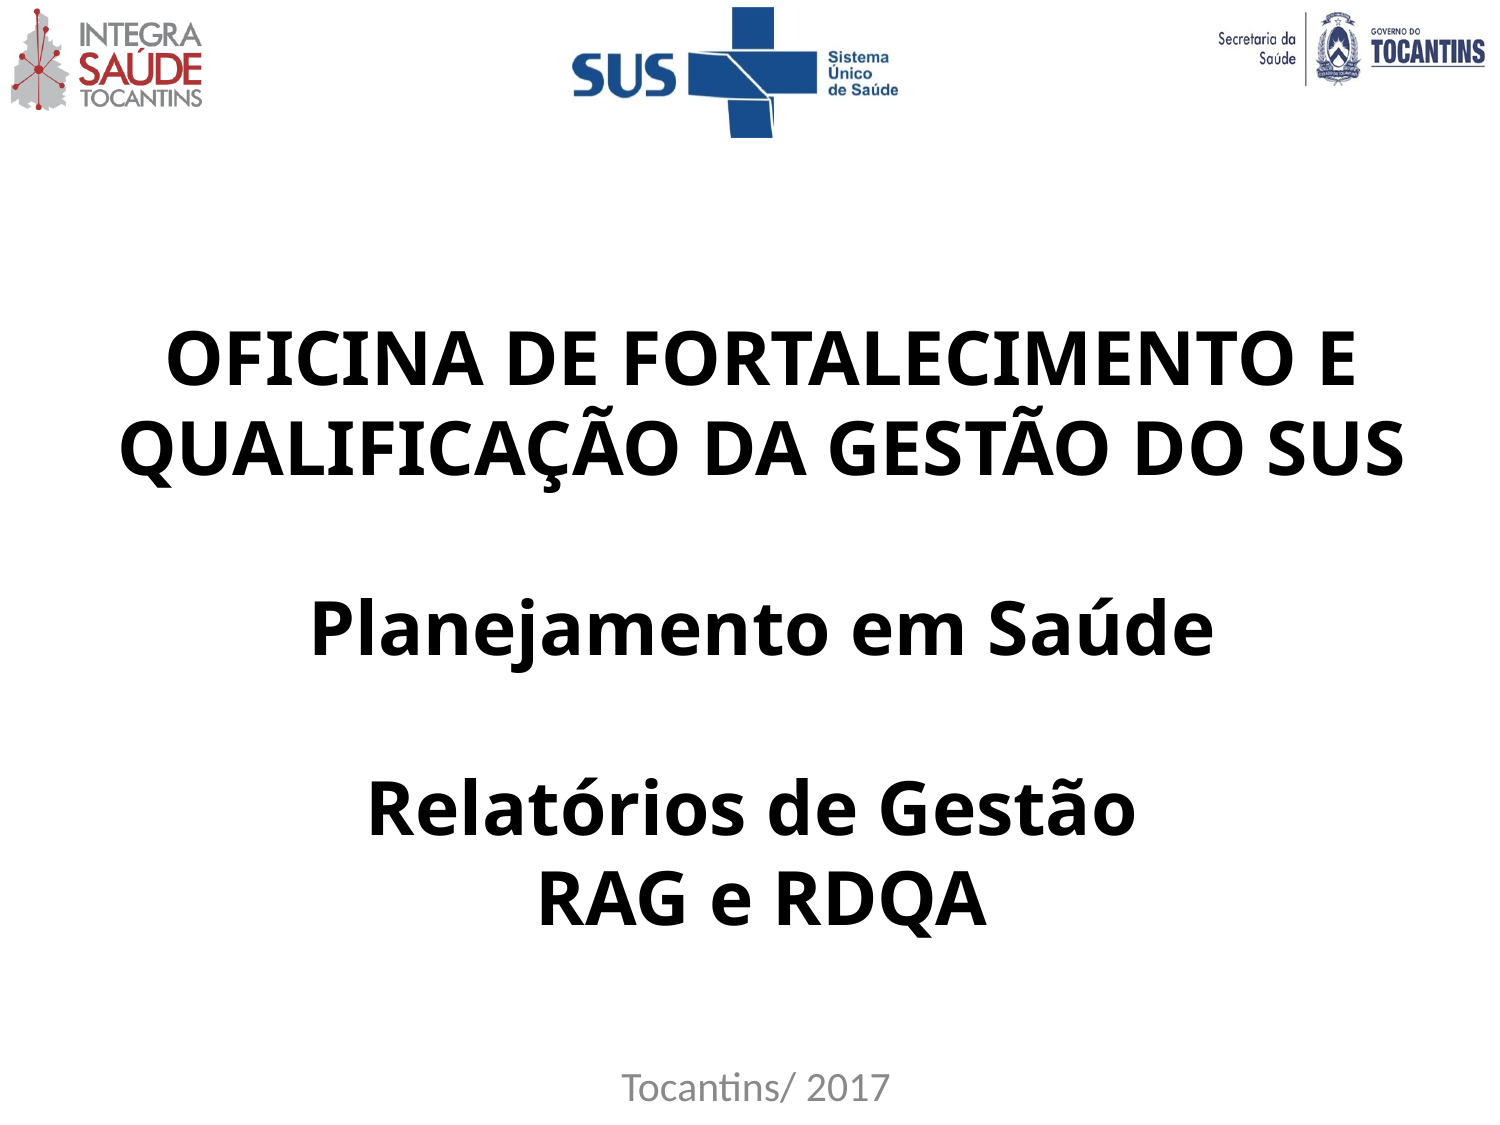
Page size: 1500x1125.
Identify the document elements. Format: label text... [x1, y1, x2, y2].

title OFICINA DE FORTALECIMENTO E QUALIFICAÇÃO DA GESTÃO DO SUS Planejamento em Saúde Relatórios de Gestão RAG e RDQA [29, 125, 1495, 1035]
subtitle Tocantins/ 2017 [2, 1052, 1500, 1118]
picture [5, 5, 207, 114]
picture [1210, 2, 1495, 90]
picture [572, 7, 898, 138]
